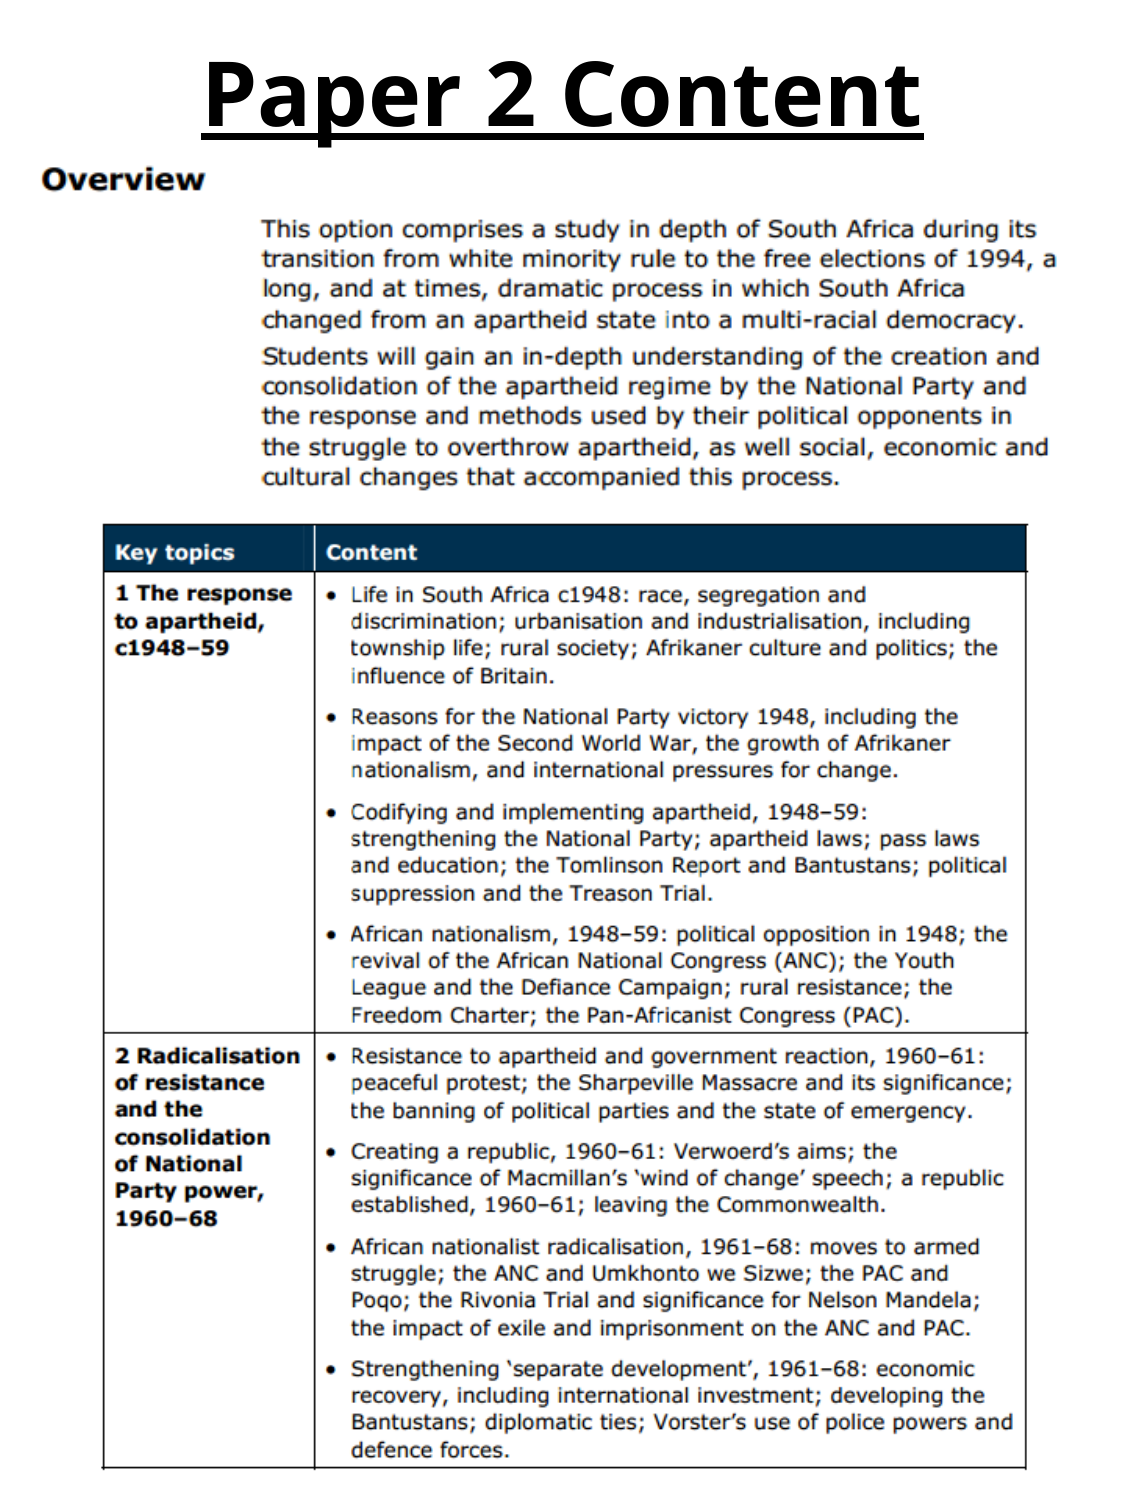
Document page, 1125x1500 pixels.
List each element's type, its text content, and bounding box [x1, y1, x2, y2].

picture [77, 511, 1065, 1483]
picture [0, 152, 1125, 503]
title Paper 2 Content [56, 29, 1069, 151]
